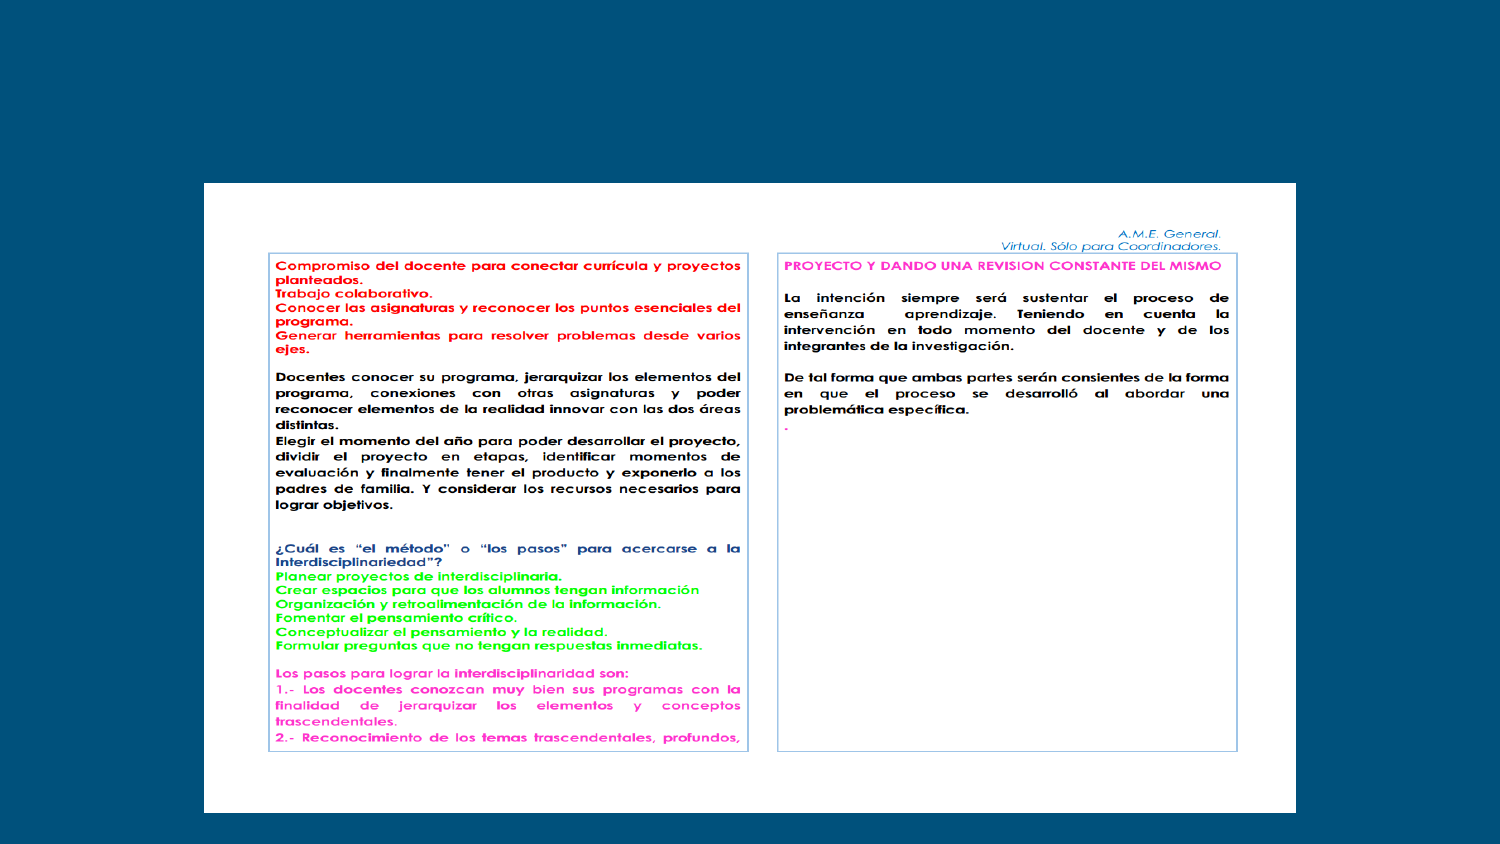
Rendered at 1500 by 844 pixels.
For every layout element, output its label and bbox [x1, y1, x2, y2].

picture [205, 184, 1295, 812]
